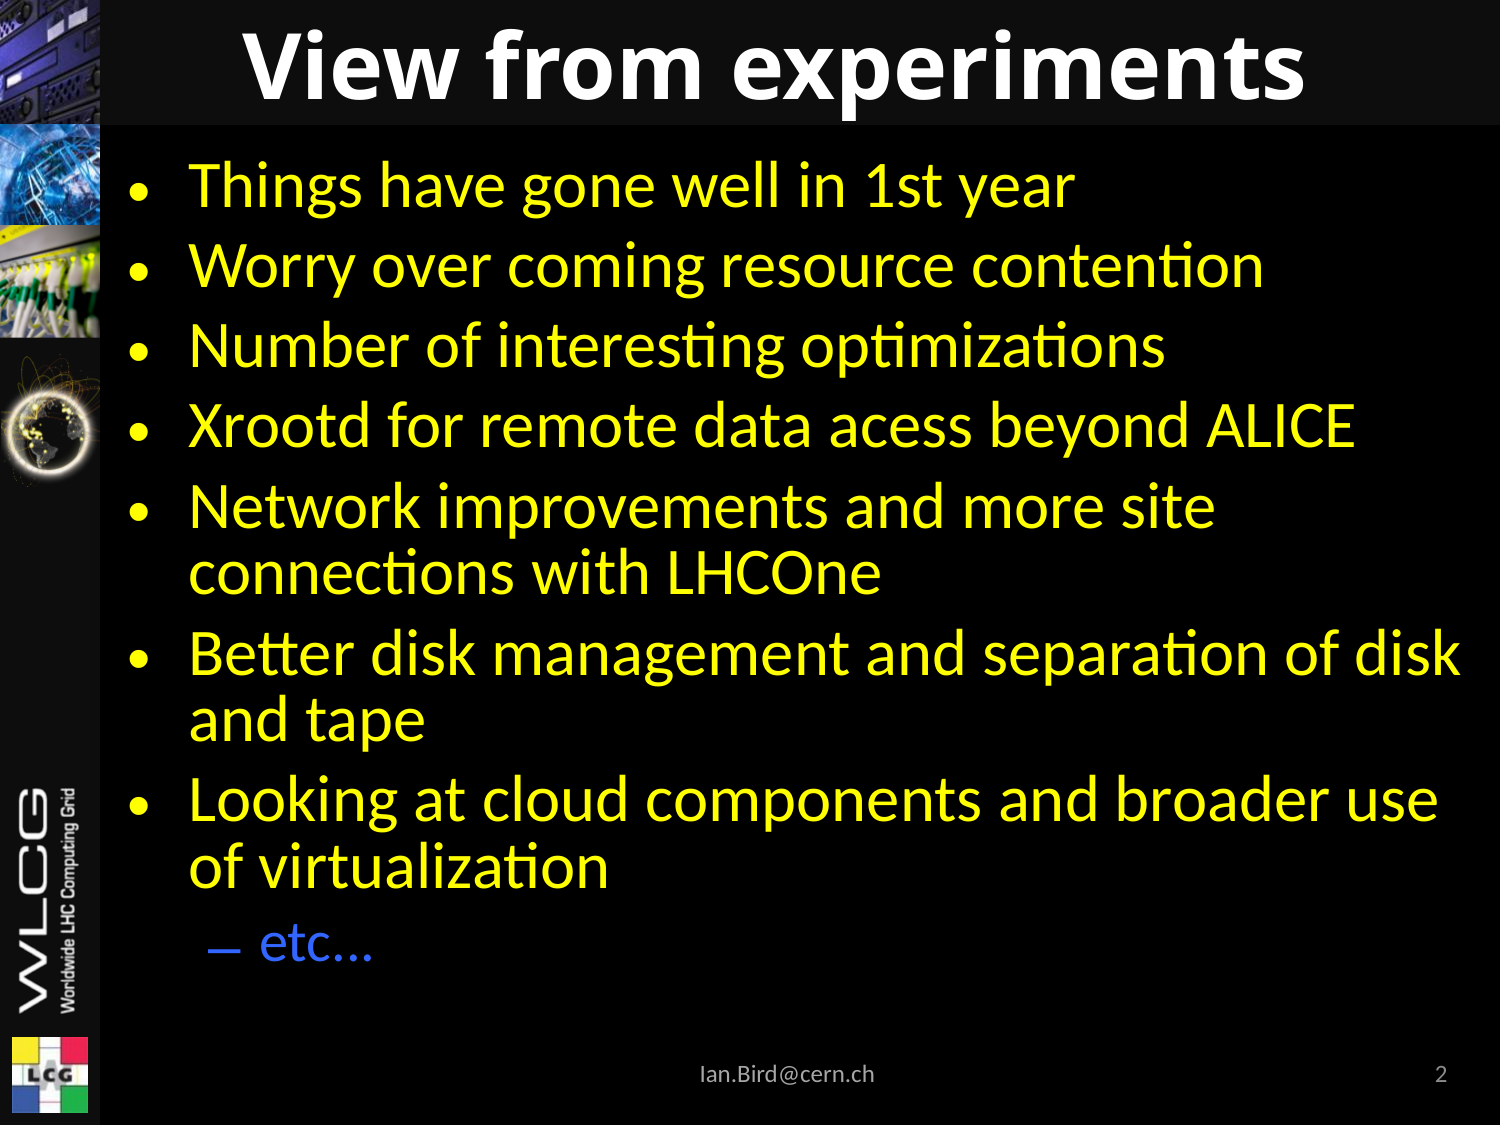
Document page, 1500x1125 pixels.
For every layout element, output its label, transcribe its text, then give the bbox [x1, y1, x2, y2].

list Things have gone well in 1st year Worry over coming resource contention Number of interesting optimizations Xrootd for remote data acess beyond ALICE Network improvements and more site connections with LHCOne Better disk management and separation of disk and tape Looking at cloud components and broader use of virtualization etc... [112, 149, 1488, 1005]
footer Ian.Bird@cern.ch [549, 1042, 1025, 1103]
picture [0, 0, 100, 488]
picture [3, 763, 92, 1113]
title View from experiments [125, 0, 1425, 125]
slide_number 2 [1112, 1042, 1463, 1103]
